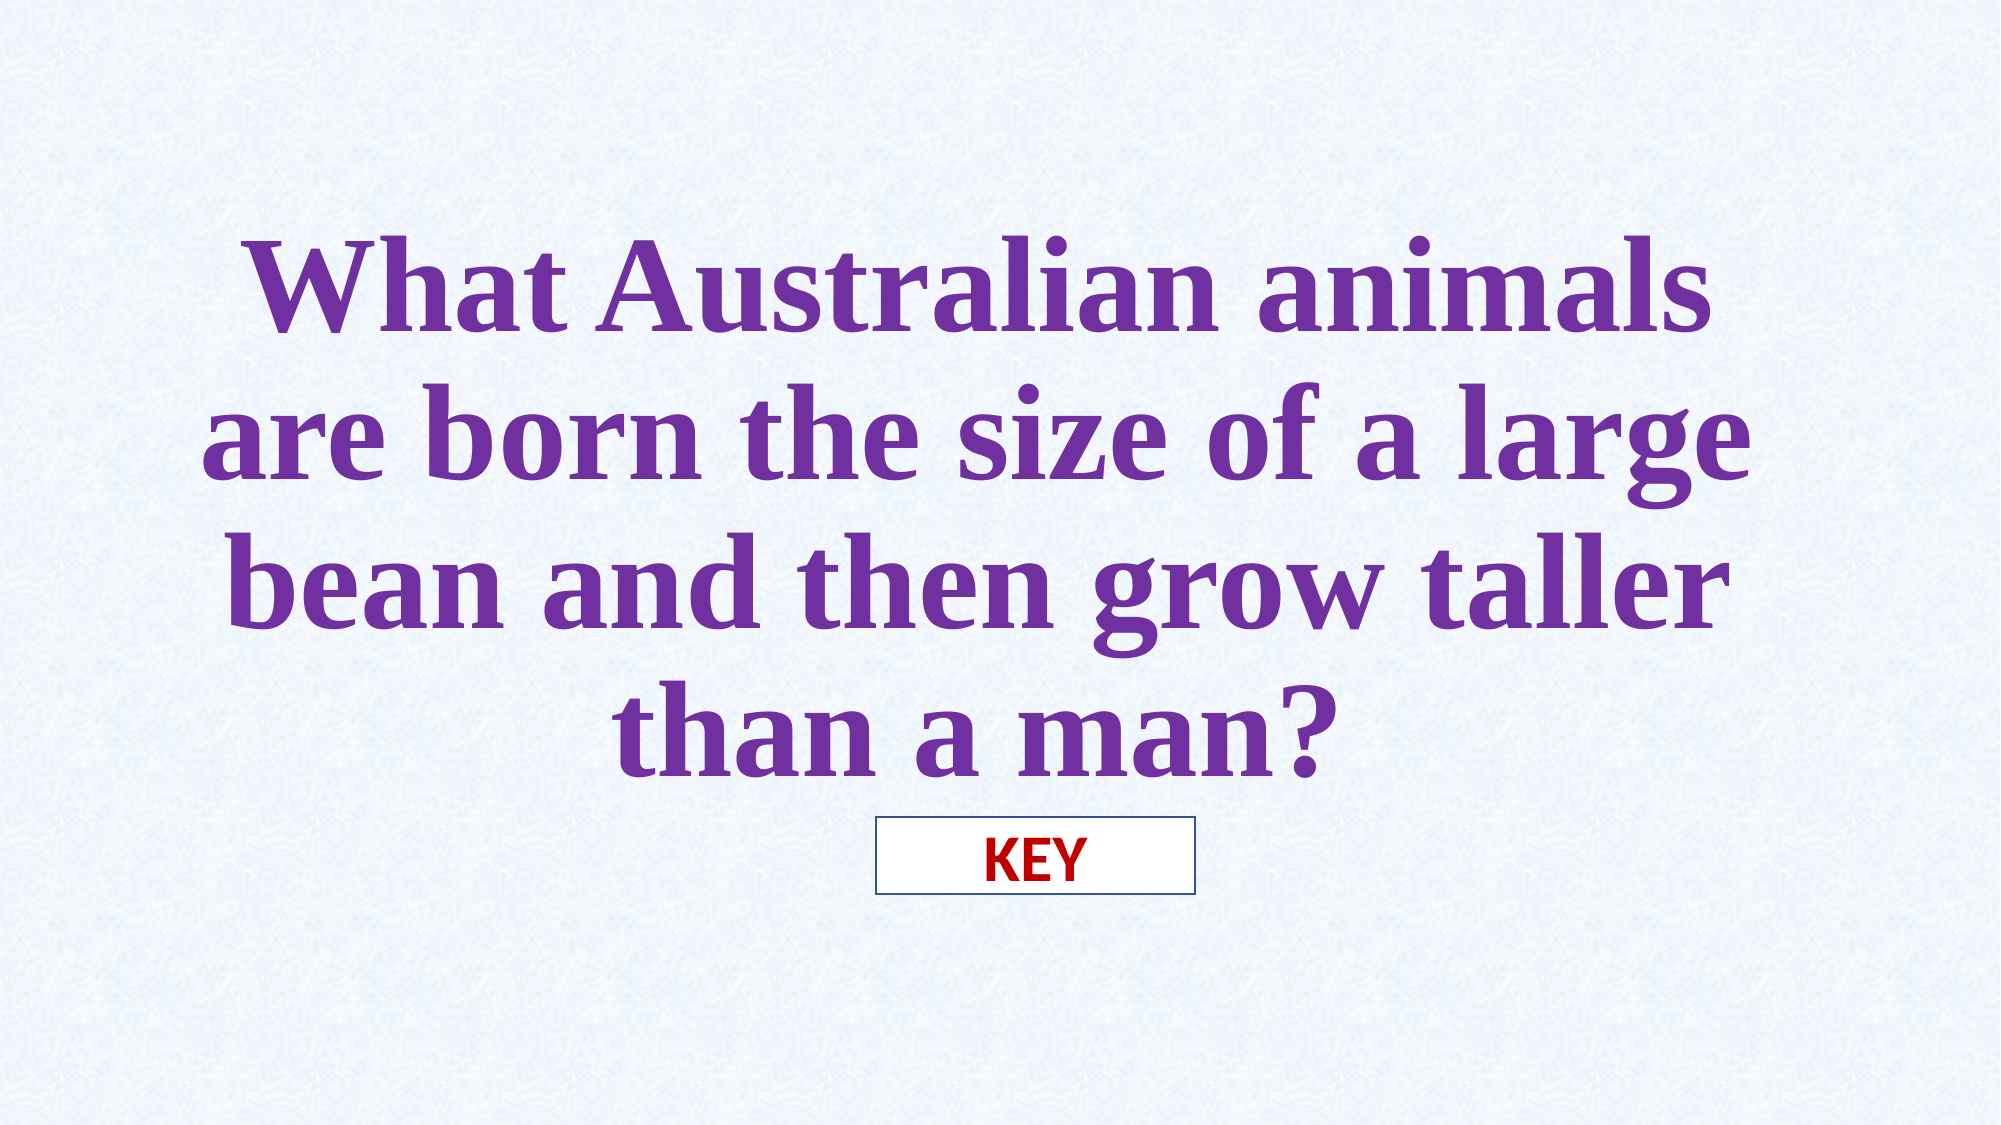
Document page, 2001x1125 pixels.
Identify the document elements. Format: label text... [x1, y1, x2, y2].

title What Australian animals are born the size of a large bean and then grow taller than a man? [114, 400, 1840, 619]
